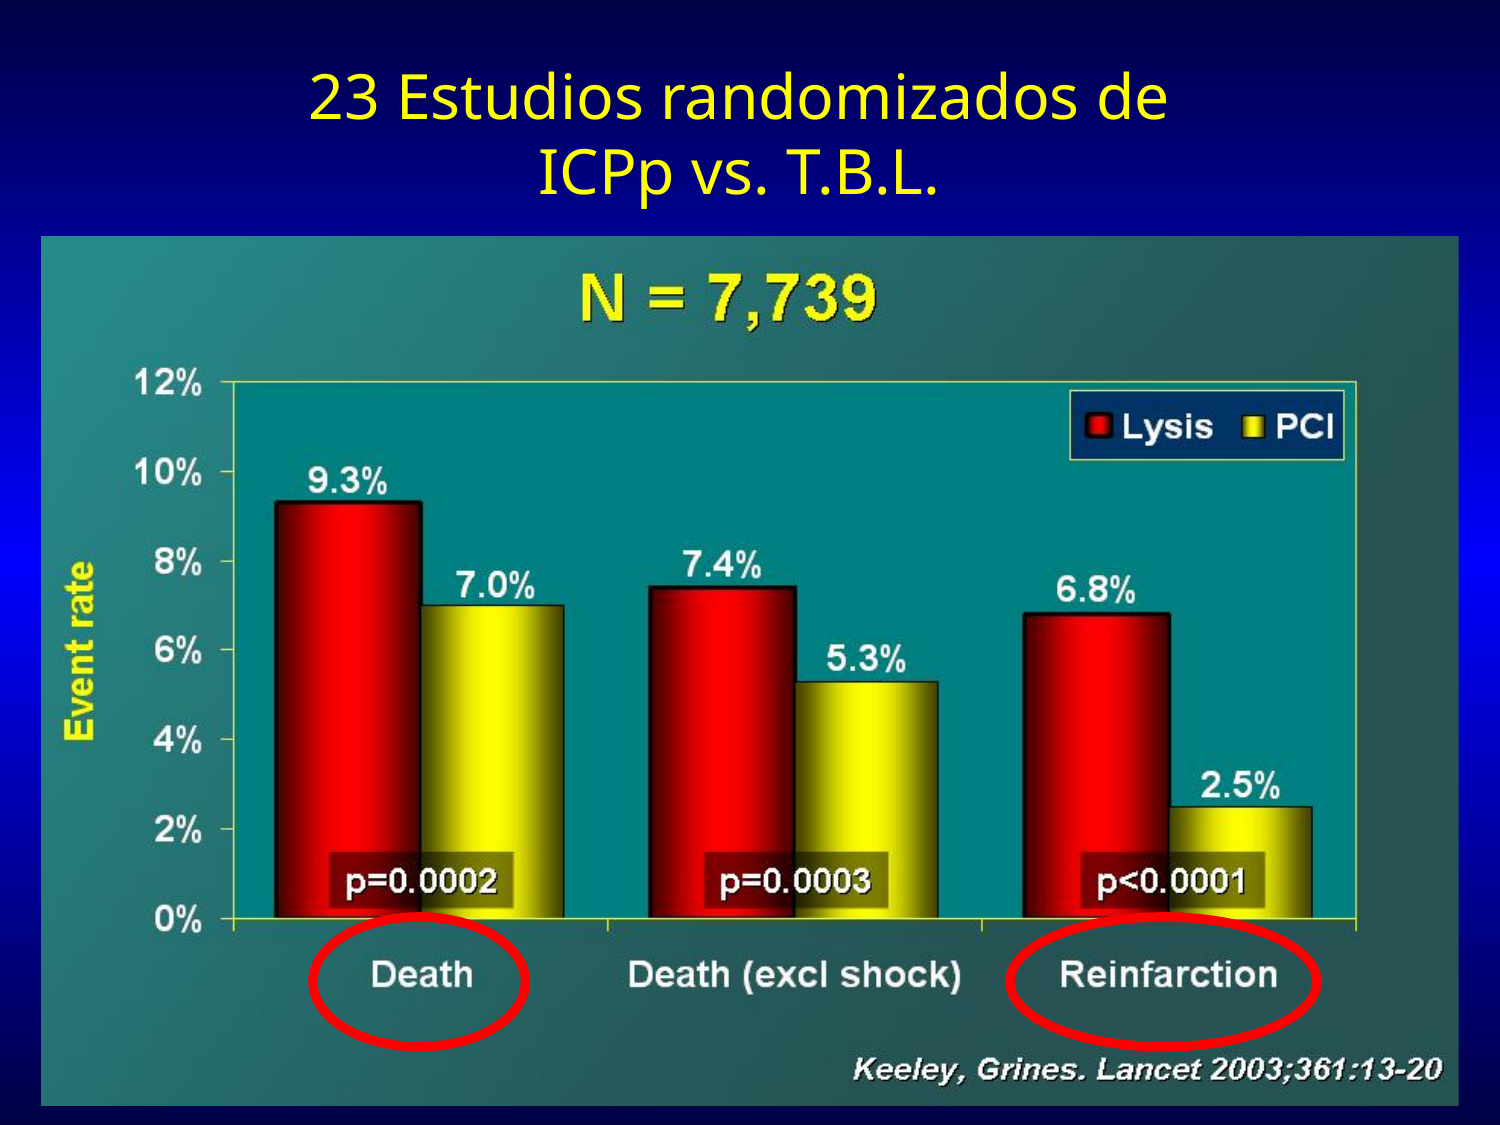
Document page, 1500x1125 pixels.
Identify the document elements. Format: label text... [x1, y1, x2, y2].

picture [40, 236, 1459, 1107]
text_box 23 Estudios randomizados de ICPp vs. T.B.L. [64, 54, 1415, 210]
